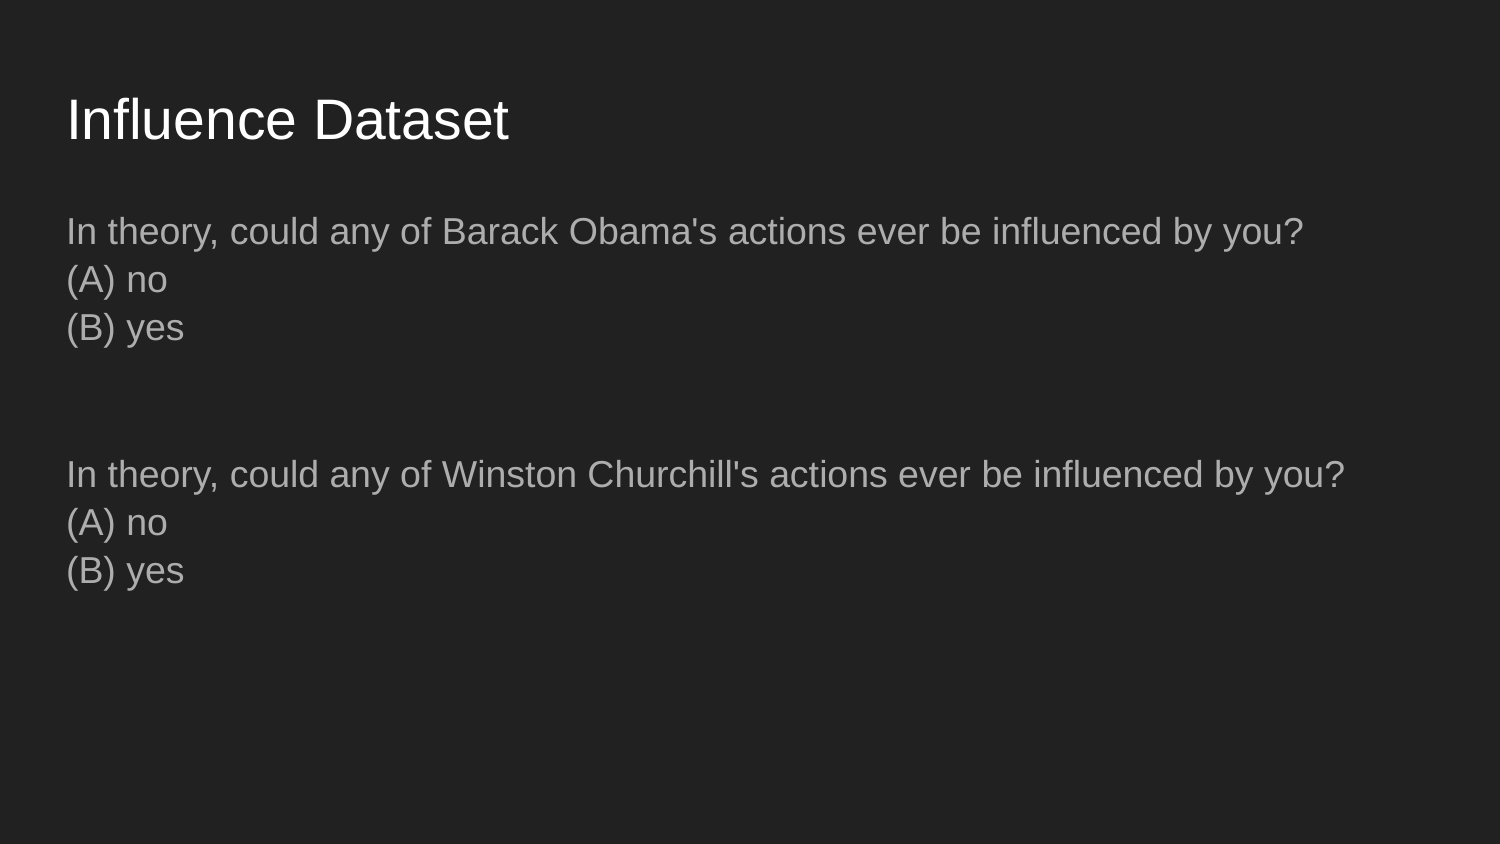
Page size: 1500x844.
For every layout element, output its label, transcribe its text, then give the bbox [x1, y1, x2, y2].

title Influence Dataset [51, 72, 1449, 167]
list In theory, could any of Barack Obama's actions ever be influenced by you? (A) no (B) yes In theory, could any of Winston Churchill's actions ever be influenced by you? (A) no (B) yes [51, 189, 1449, 750]
